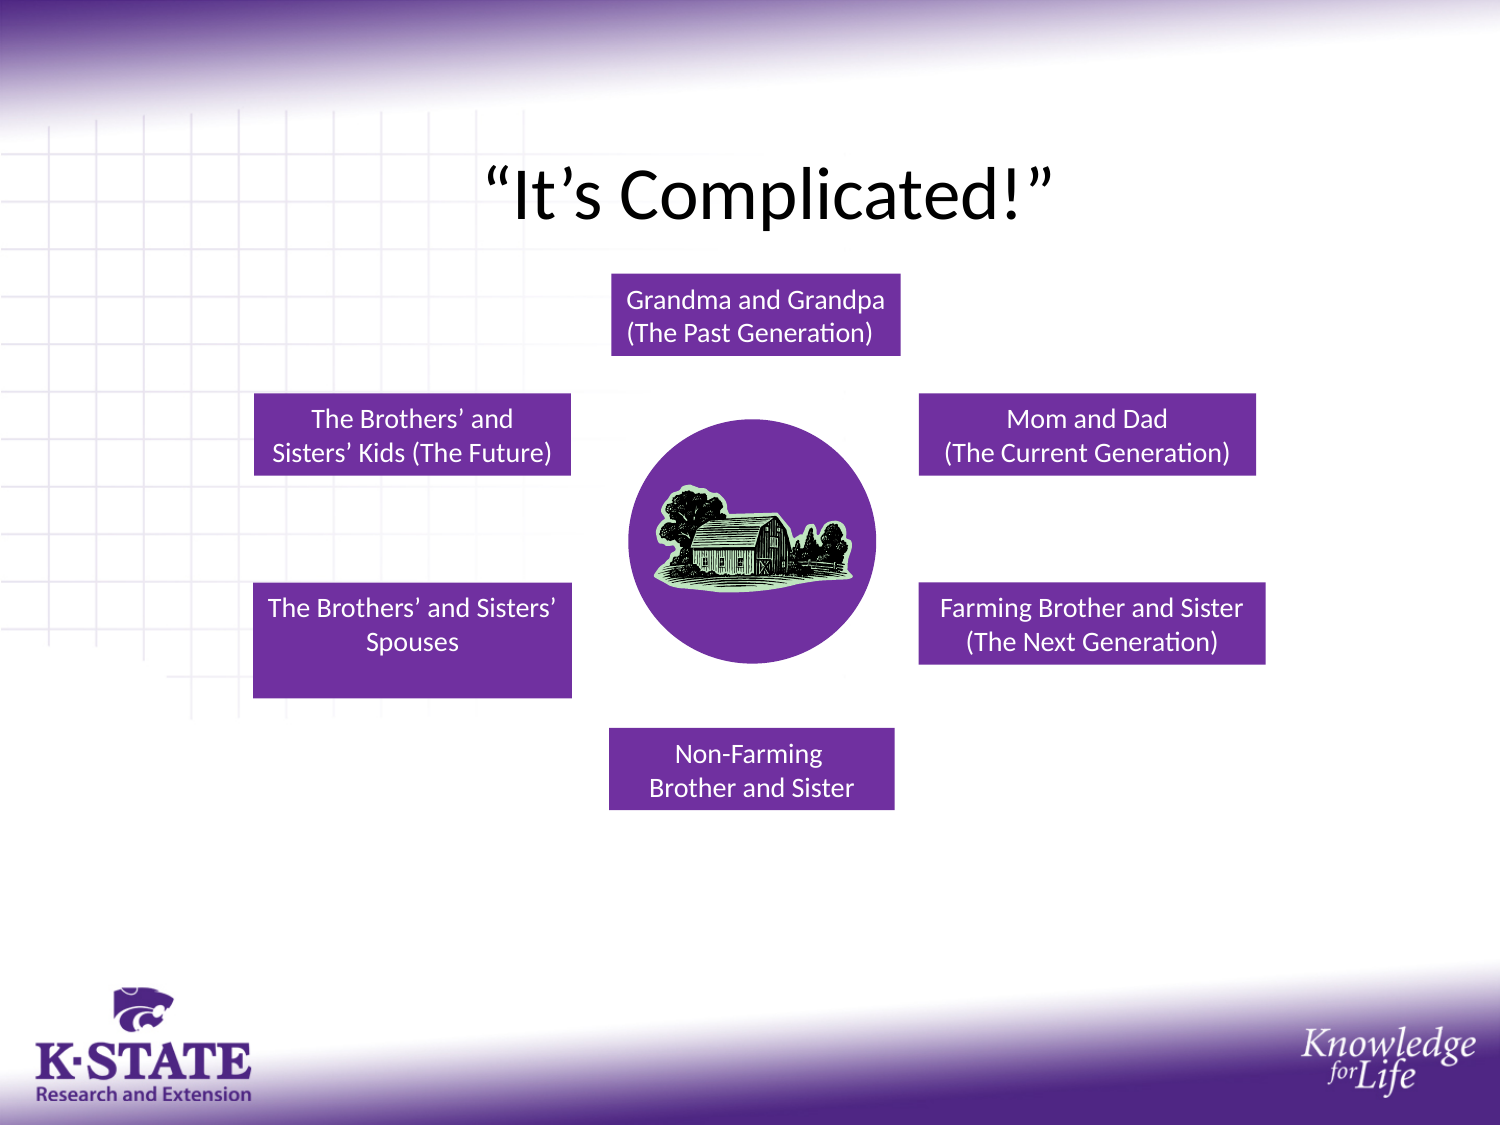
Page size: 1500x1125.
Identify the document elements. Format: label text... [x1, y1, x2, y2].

text_box Grandma and Grandpa (The Past Generation) [611, 273, 901, 356]
text_box Farming Brother and Sister (The Next Generation) [918, 582, 1266, 665]
text_box The Brothers’ and Sisters’ Spouses [253, 582, 572, 699]
text_box “It’s Complicated!” [362, 137, 1175, 243]
text_box [628, 419, 877, 664]
text_box The Brothers’ and Sisters’ Kids (The Future) [254, 393, 571, 476]
text_box Non-Farming Brother and Sister [609, 727, 895, 811]
text_box Mom and Dad (The Current Generation) [918, 393, 1257, 476]
picture [0, 0, 1500, 1125]
